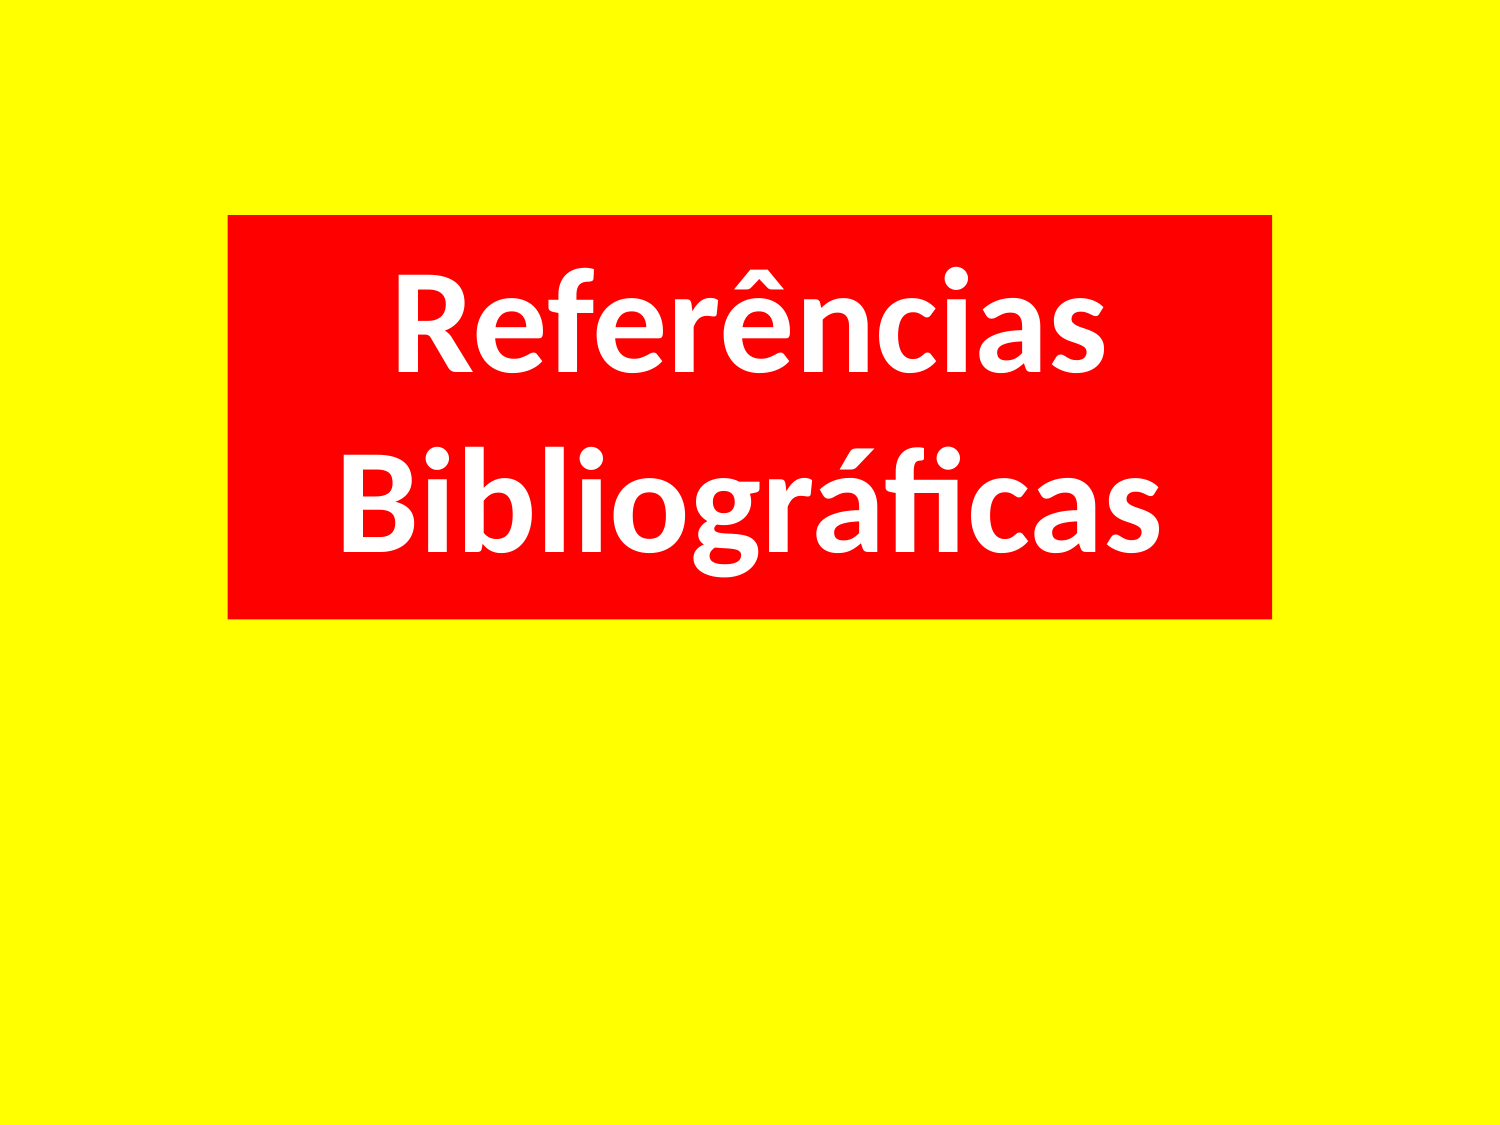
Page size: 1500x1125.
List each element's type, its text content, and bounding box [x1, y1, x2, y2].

text_box Referências Bibliográficas [227, 215, 1273, 620]
